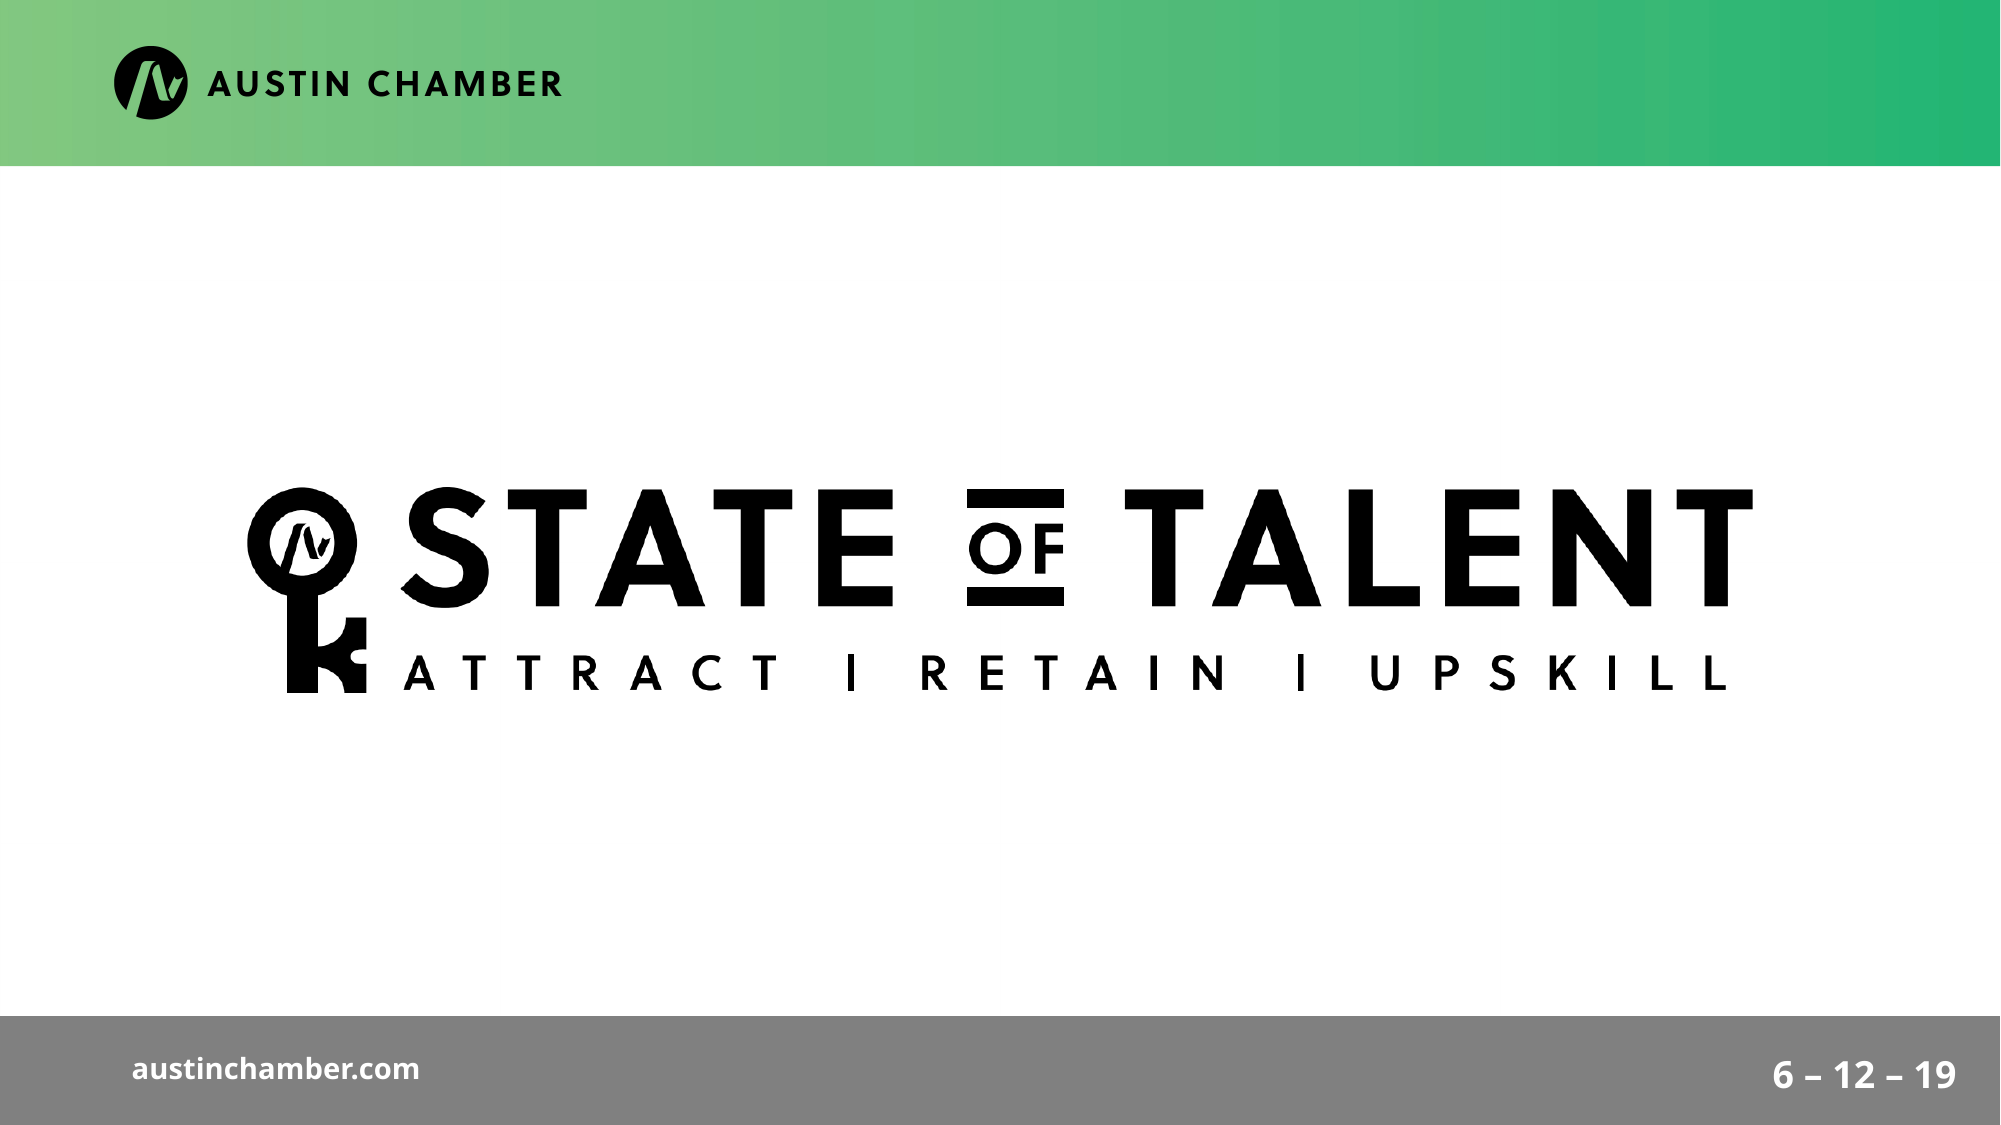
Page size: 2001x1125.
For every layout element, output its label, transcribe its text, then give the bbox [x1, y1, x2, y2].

text_box 6 – 12 – 19 [1479, 1044, 1972, 1104]
text_box austinchamber.com [116, 1043, 609, 1093]
picture [0, 0, 2001, 1125]
